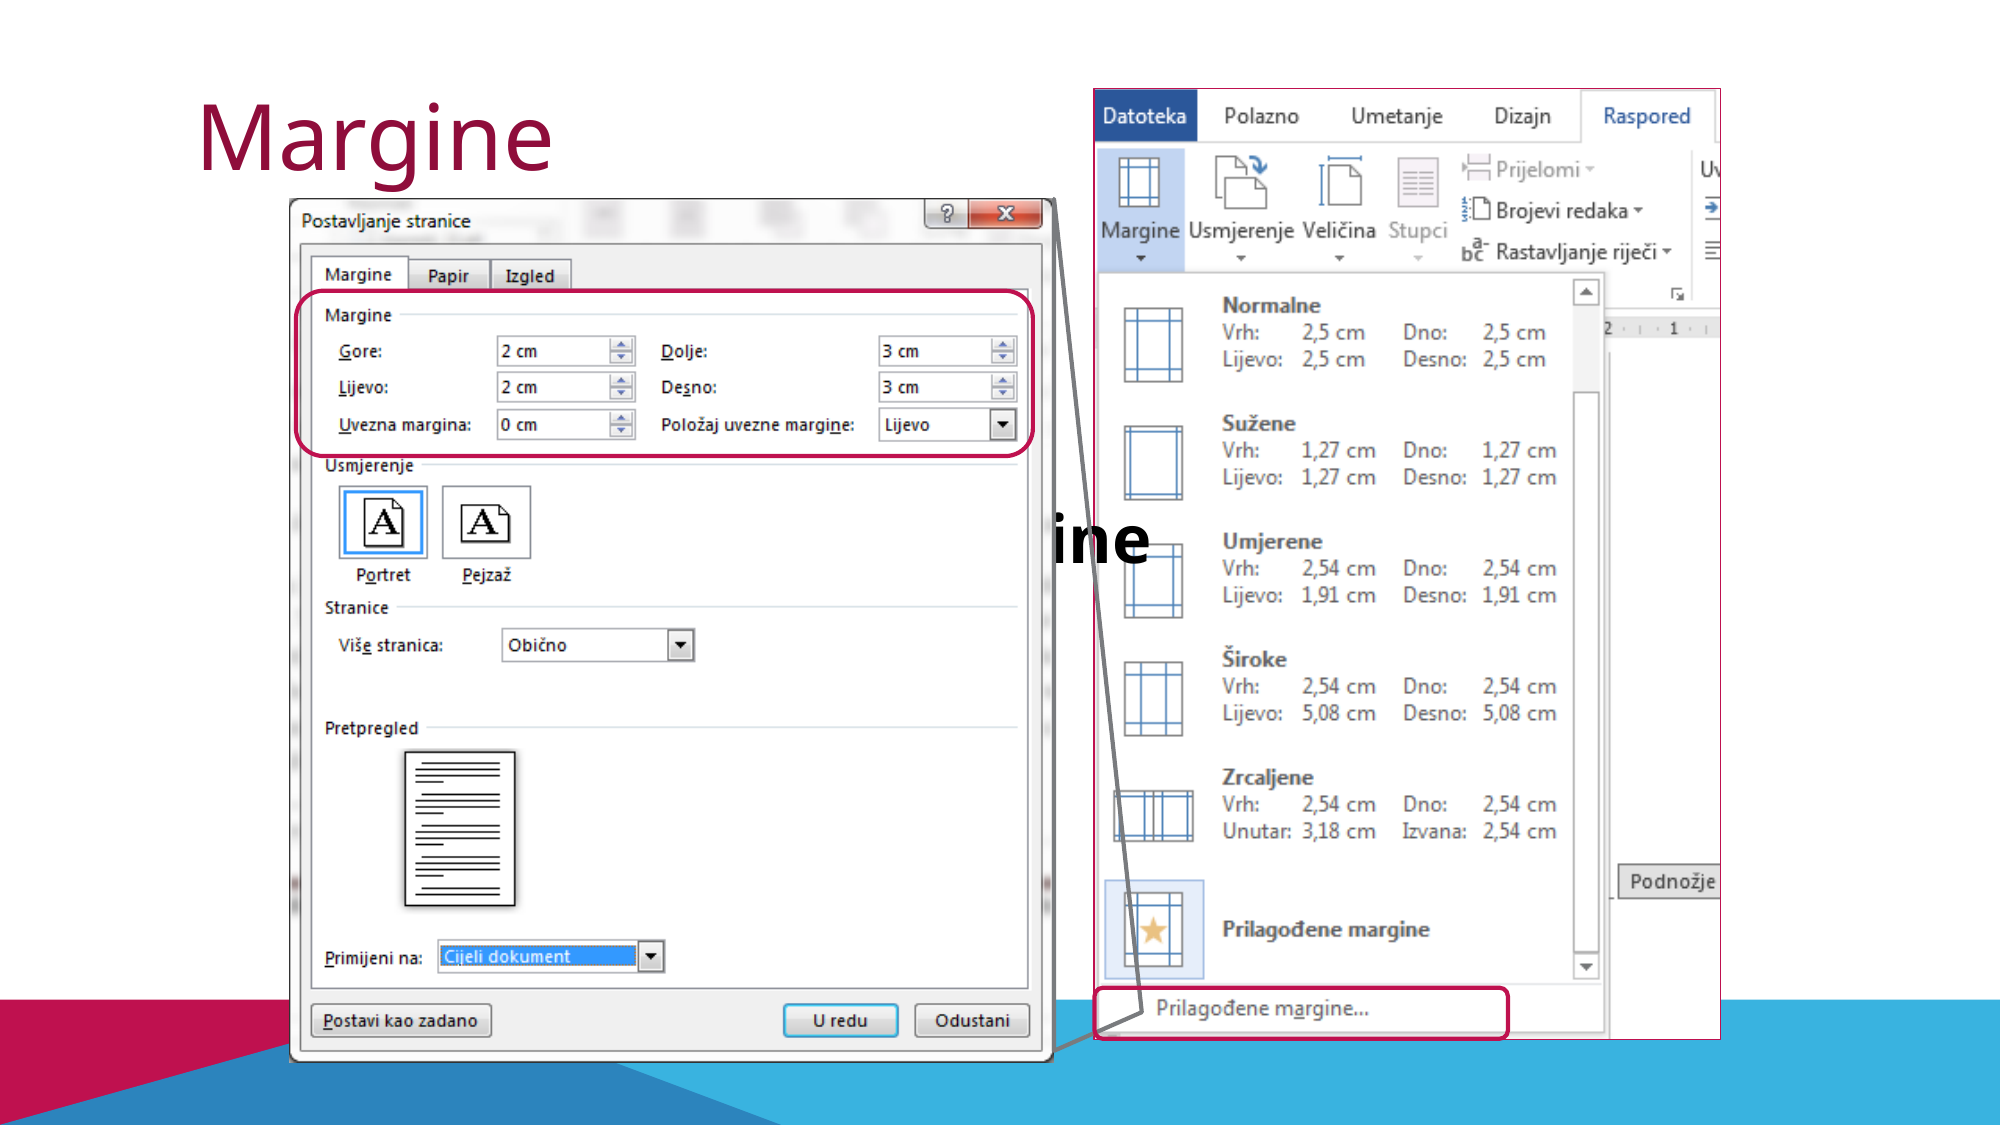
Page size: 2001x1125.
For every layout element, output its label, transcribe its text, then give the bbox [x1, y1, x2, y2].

picture [1094, 88, 1720, 1040]
title Margine [180, 60, 1825, 209]
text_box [289, 198, 1142, 1064]
